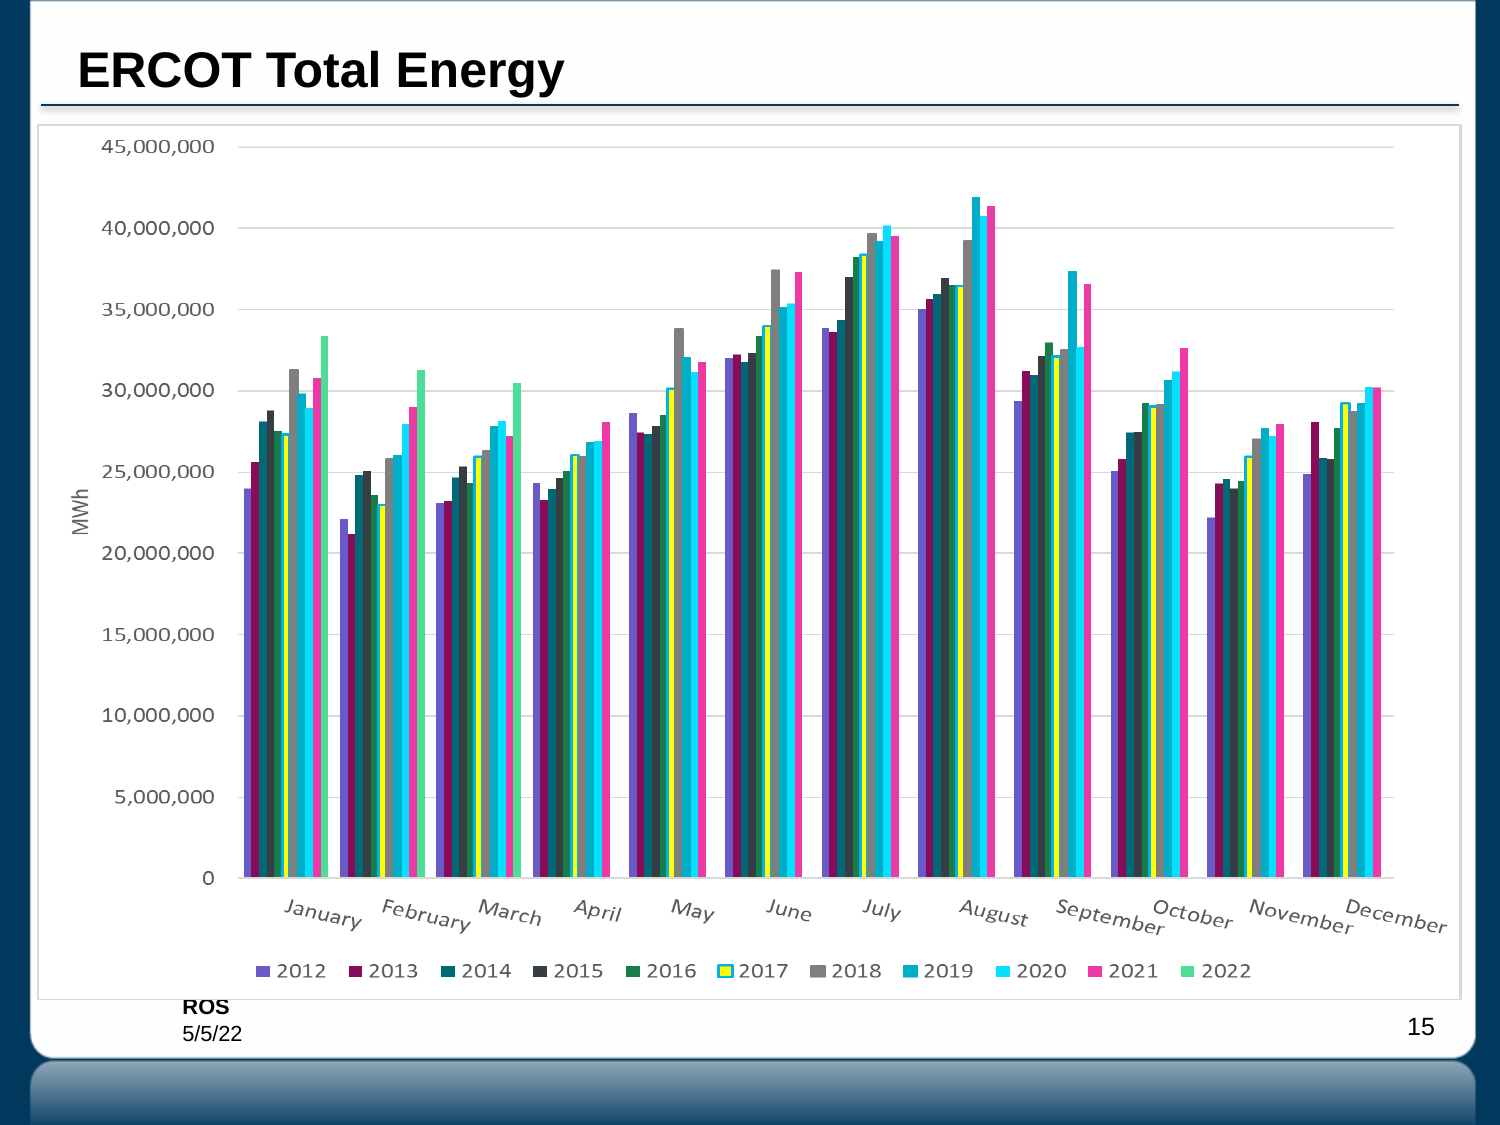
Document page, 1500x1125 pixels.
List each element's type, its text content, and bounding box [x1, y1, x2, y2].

picture [0, 0, 1500, 1125]
title ERCOT Total Energy [62, 29, 1450, 106]
